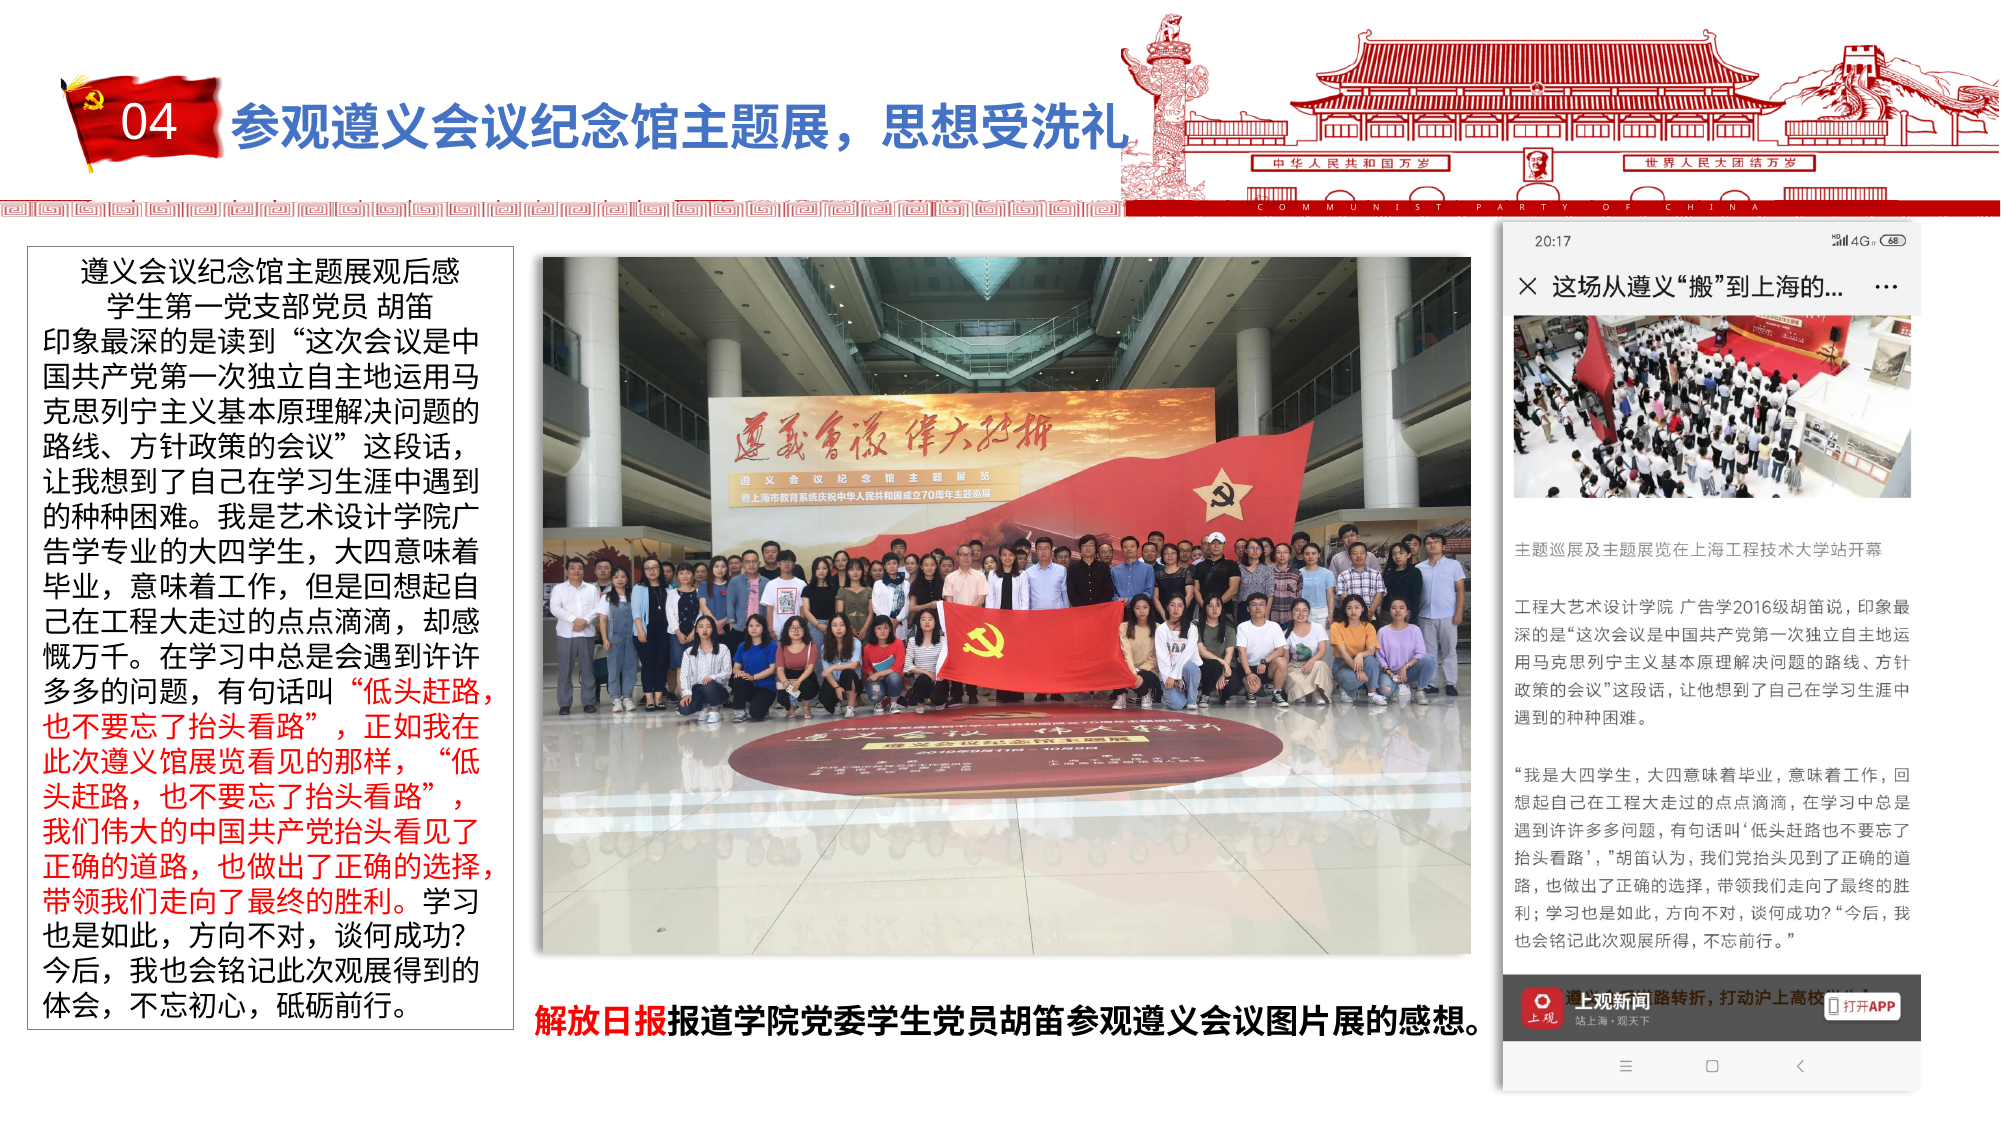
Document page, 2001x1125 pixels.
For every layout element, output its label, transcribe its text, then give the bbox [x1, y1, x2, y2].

text_box 遵义会议纪念馆主题展观后感 学生第一党支部党员 胡笛 印象最深的是读到“这次会议是中国共产党第一次独立自主地运用马克思列宁主义基本原理解决问题的路线、方针政策的会议”这段话，让我想到了自己在学习生涯中遇到的种种困难。我是艺术设计学院广告学专业的大四学生，大四意味着毕业，意味着工作，但是回想起自己在工程大走过的点点滴滴，却感慨万千。在学习中总是会遇到许许多多的问题，有句话叫“低头赶路，也不要忘了抬头看路”，正如我在此次遵义馆展览看见的那样，“低头赶路，也不要忘了抬头看路”，我们伟大的中国共产党抬头看见了正确的道路，也做出了正确的选择，带领我们走向了最终的胜利。学习也是如此，方向不对，谈何成功？今后，我也会铭记此次观展得到的体会，不忘初心，砥砺前行。 [27, 246, 514, 1030]
picture [0, 4, 1999, 217]
list 参观遵义会议纪念馆主题展，思想受洗礼 [215, 82, 1239, 177]
picture [1503, 222, 1921, 1091]
picture [542, 257, 1471, 954]
picture [45, 68, 229, 179]
text_box 解放日报报道学院党委学生党员胡笛参观遵义会议图片展的感想。 [519, 972, 1503, 1048]
